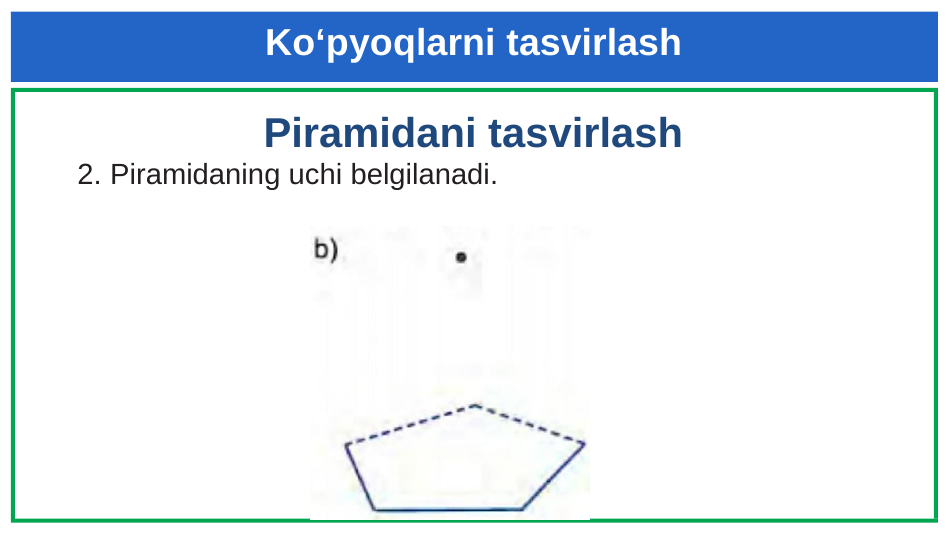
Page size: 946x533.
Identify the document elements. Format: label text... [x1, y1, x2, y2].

text_box Piramidani tasvirlash 2. Piramidaning uchi belgilanadi. [47, 115, 898, 191]
picture [310, 226, 590, 520]
title Ko‘pyoqlarni tasvirlash [10, 15, 936, 115]
